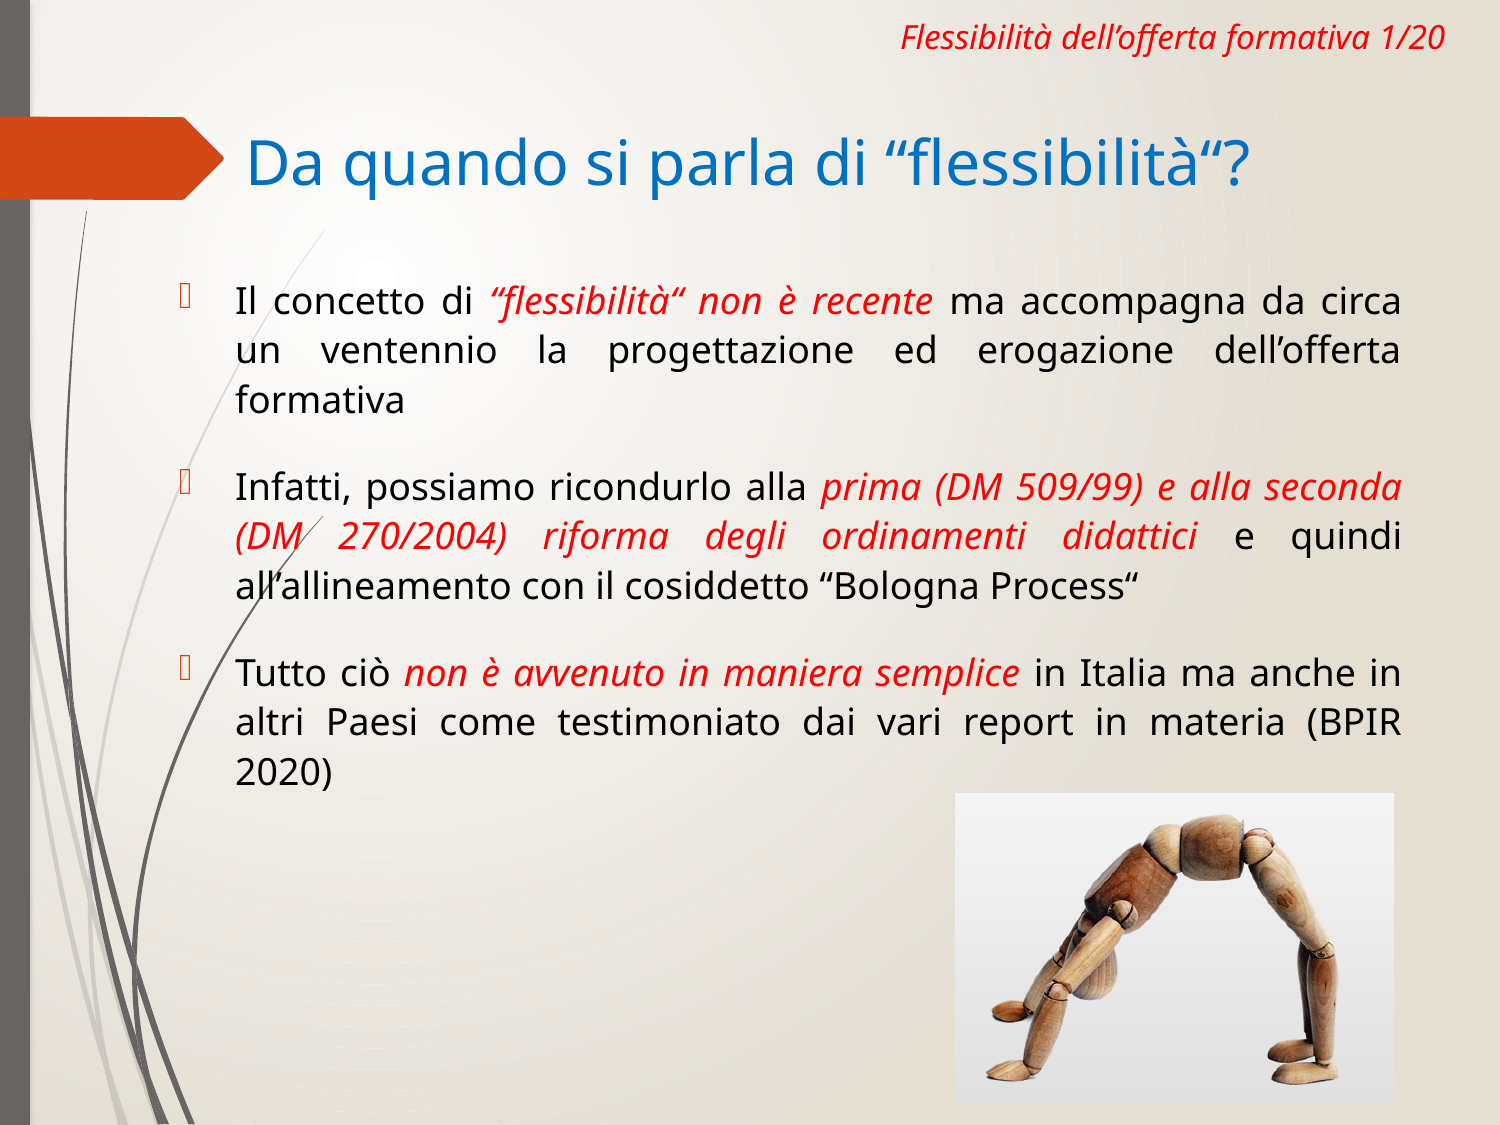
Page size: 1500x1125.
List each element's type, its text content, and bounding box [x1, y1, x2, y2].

picture [955, 792, 1394, 1103]
title Da quando si parla di “flessibilità“? [230, 115, 1378, 206]
list Il concetto di “flessibilità“ non è recente ma accompagna da circa un ventennio la progettazione ed erogazione dell’offerta formativa Infatti, possiamo ricondurlo alla prima (DM 509/99) e alla seconda (DM 270/2004) riforma degli ordinamenti didattici e quindi all’allineamento con il cosiddetto “Bologna Process“ Tutto ciò non è avvenuto in maniera semplice in Italia ma anche in altri Paesi come testimoniato dai vari report in materia (BPIR 2020) [163, 264, 1418, 995]
text_box Flessibilità dell’offerta formativa 1/20 [258, 8, 1461, 64]
